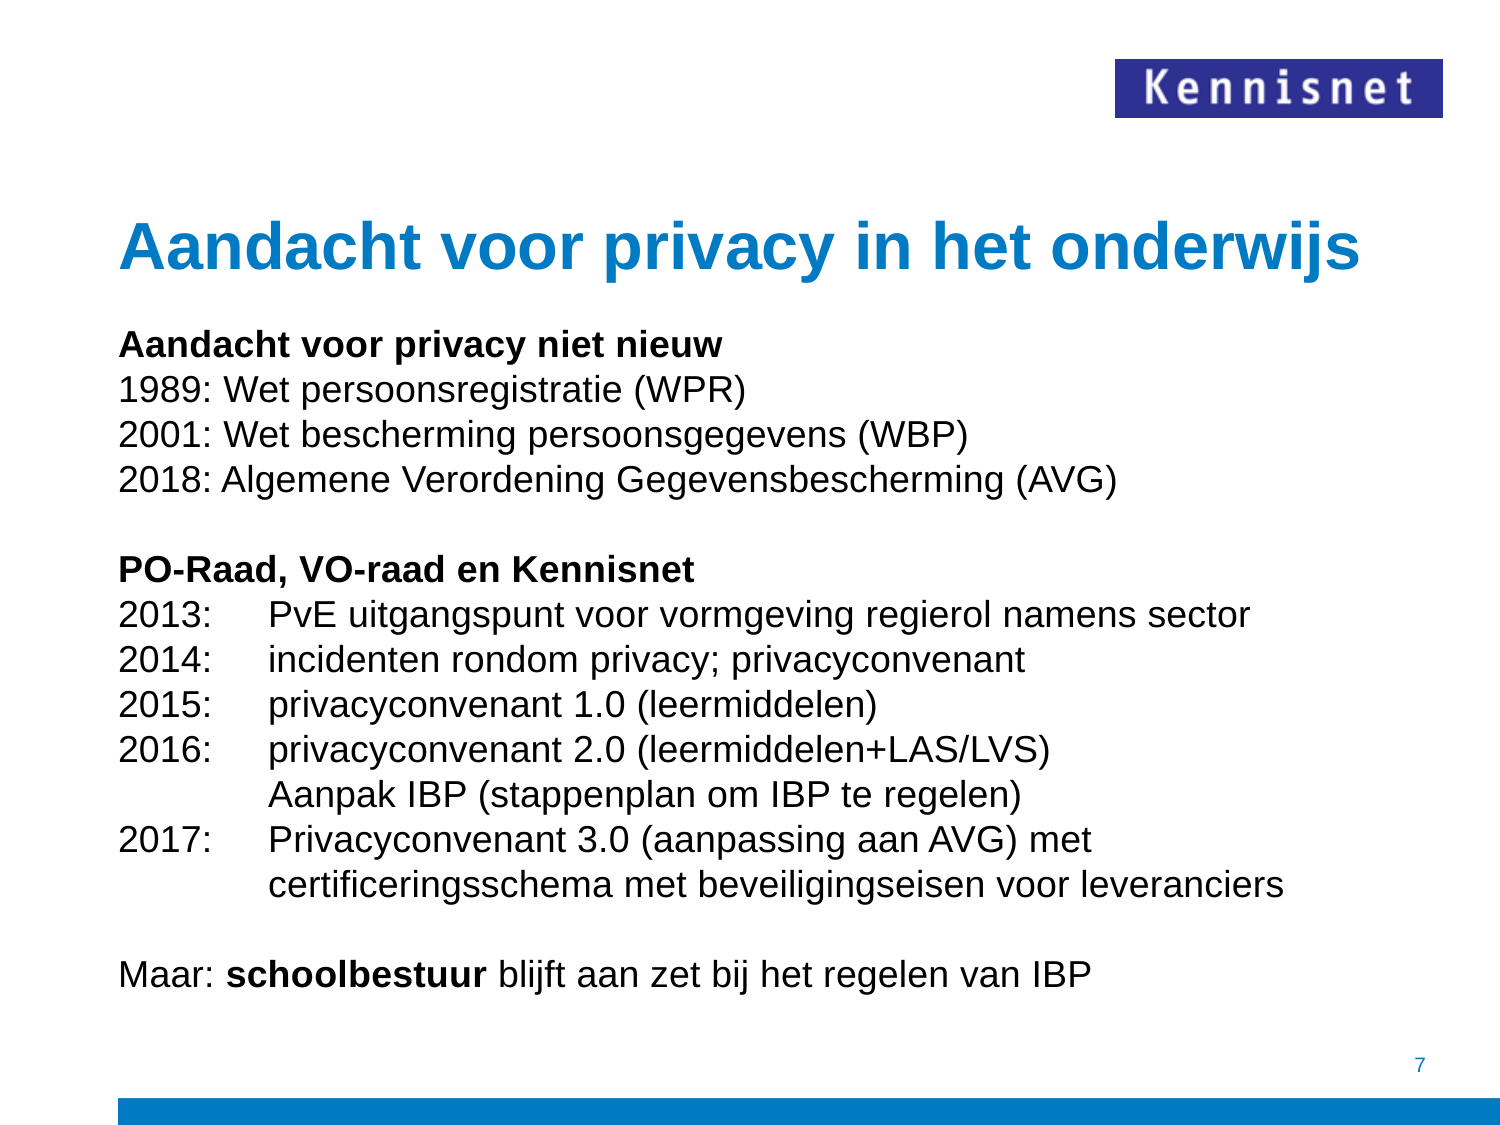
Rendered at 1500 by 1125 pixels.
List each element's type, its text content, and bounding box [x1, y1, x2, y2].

title Aandacht voor privacy in het onderwijs [118, 203, 1441, 299]
list Aandacht voor privacy niet nieuw 1989: Wet persoonsregistratie (WPR) 2001: Wet bescherming persoonsgegevens (WBP) 2018: Algemene Verordening Gegevensbescherming (AVG) PO-Raad, VO-raad en Kennisnet 2013: PvE uitgangspunt voor vormgeving regierol namens sector 2014: incidenten rondom privacy; privacyconvenant 2015: privacyconvenant 1.0 (leermiddelen) 2016: privacyconvenant 2.0 (leermiddelen+LAS/LVS) Aanpak IBP (stappenplan om IBP te regelen) 2017: Privacyconvenant 3.0 (aanpassing aan AVG) met certificeringsschema met beveiligingseisen voor leveranciers Maar: schoolbestuur blijft aan zet bij het regelen van IBP [118, 320, 1441, 1035]
picture [1115, 59, 1443, 118]
slide_number 7 [1262, 1034, 1441, 1094]
